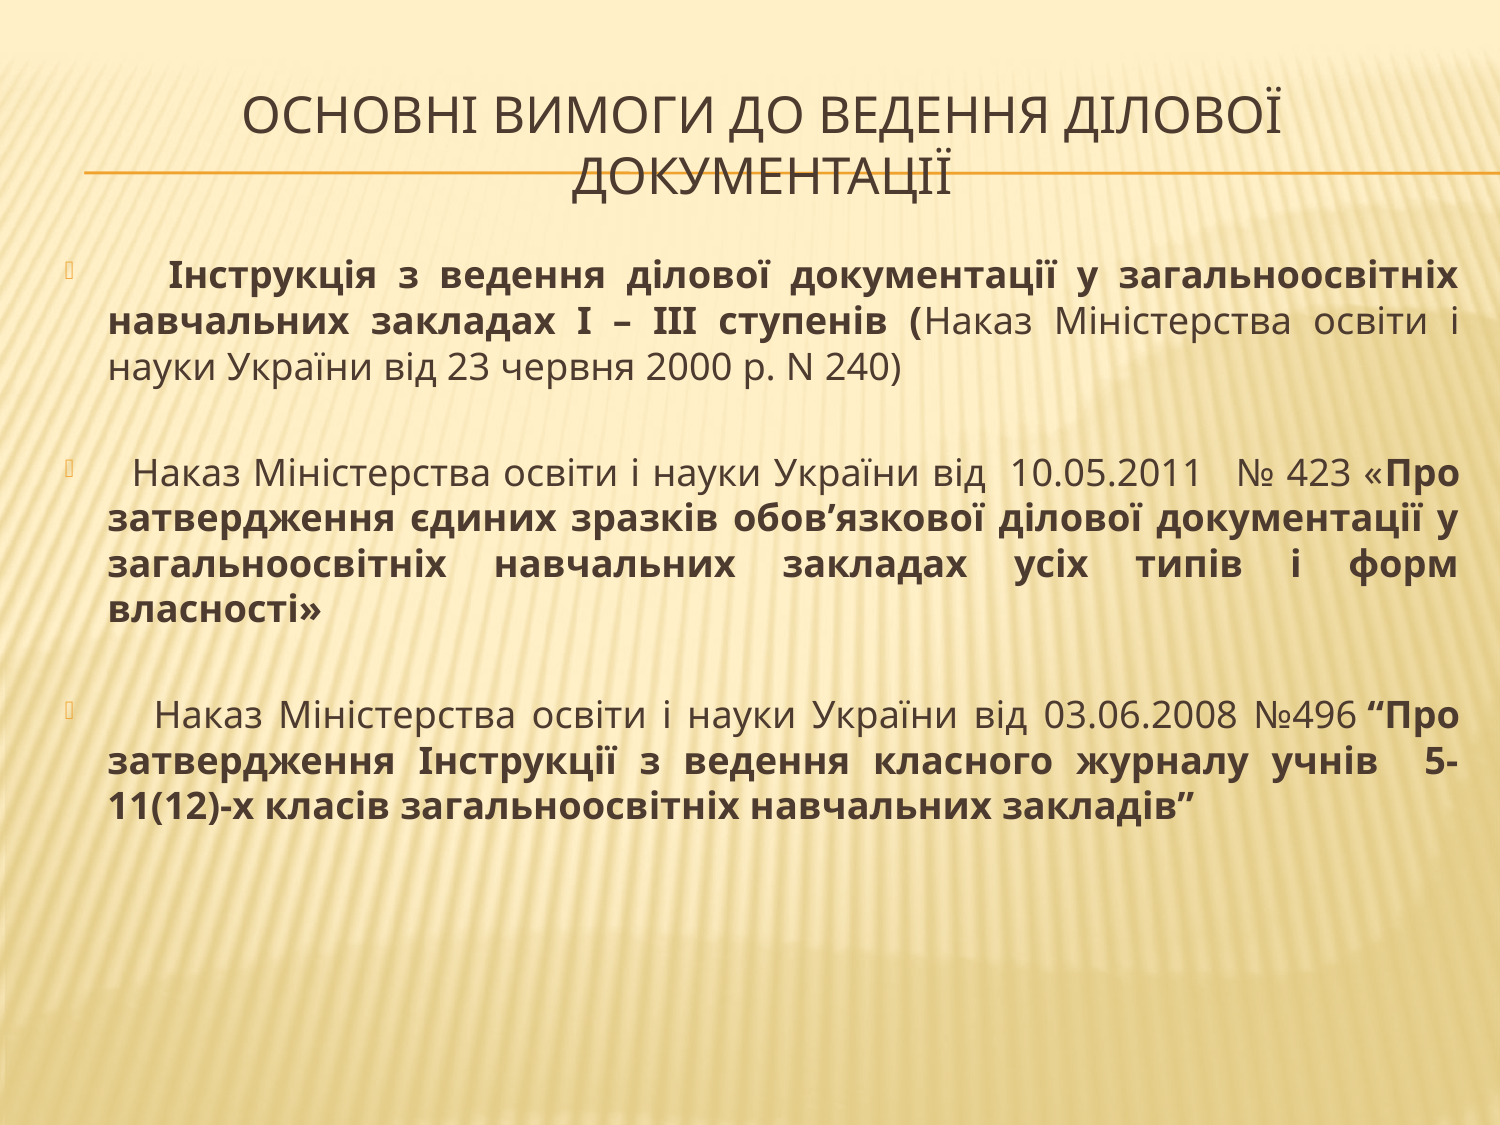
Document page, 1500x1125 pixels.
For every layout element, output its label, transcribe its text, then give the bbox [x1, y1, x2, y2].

list Інструкція з ведення ділової документації у загальноосвітніх навчальних закладах I – III ступенів (Наказ Міністерства освіти і науки України від 23 червня 2000 р. N 240) Наказ Міністерства освіти і науки України від 10.05.2011 № 423 «Про затвердження єдиних зразків обов’язкової ділової документації у загальноосвітніх навчальних закладах усіх типів і форм власності» Наказ Міністерства освіти і науки України від 03.06.2008 №496 “Про затвердження Інструкції з ведення класного журналу учнів 5-11(12)-х класів загальноосвітніх навчальних закладів” [50, 243, 1475, 1059]
title Основні вимоги до ведення ділової документації [50, 75, 1475, 213]
